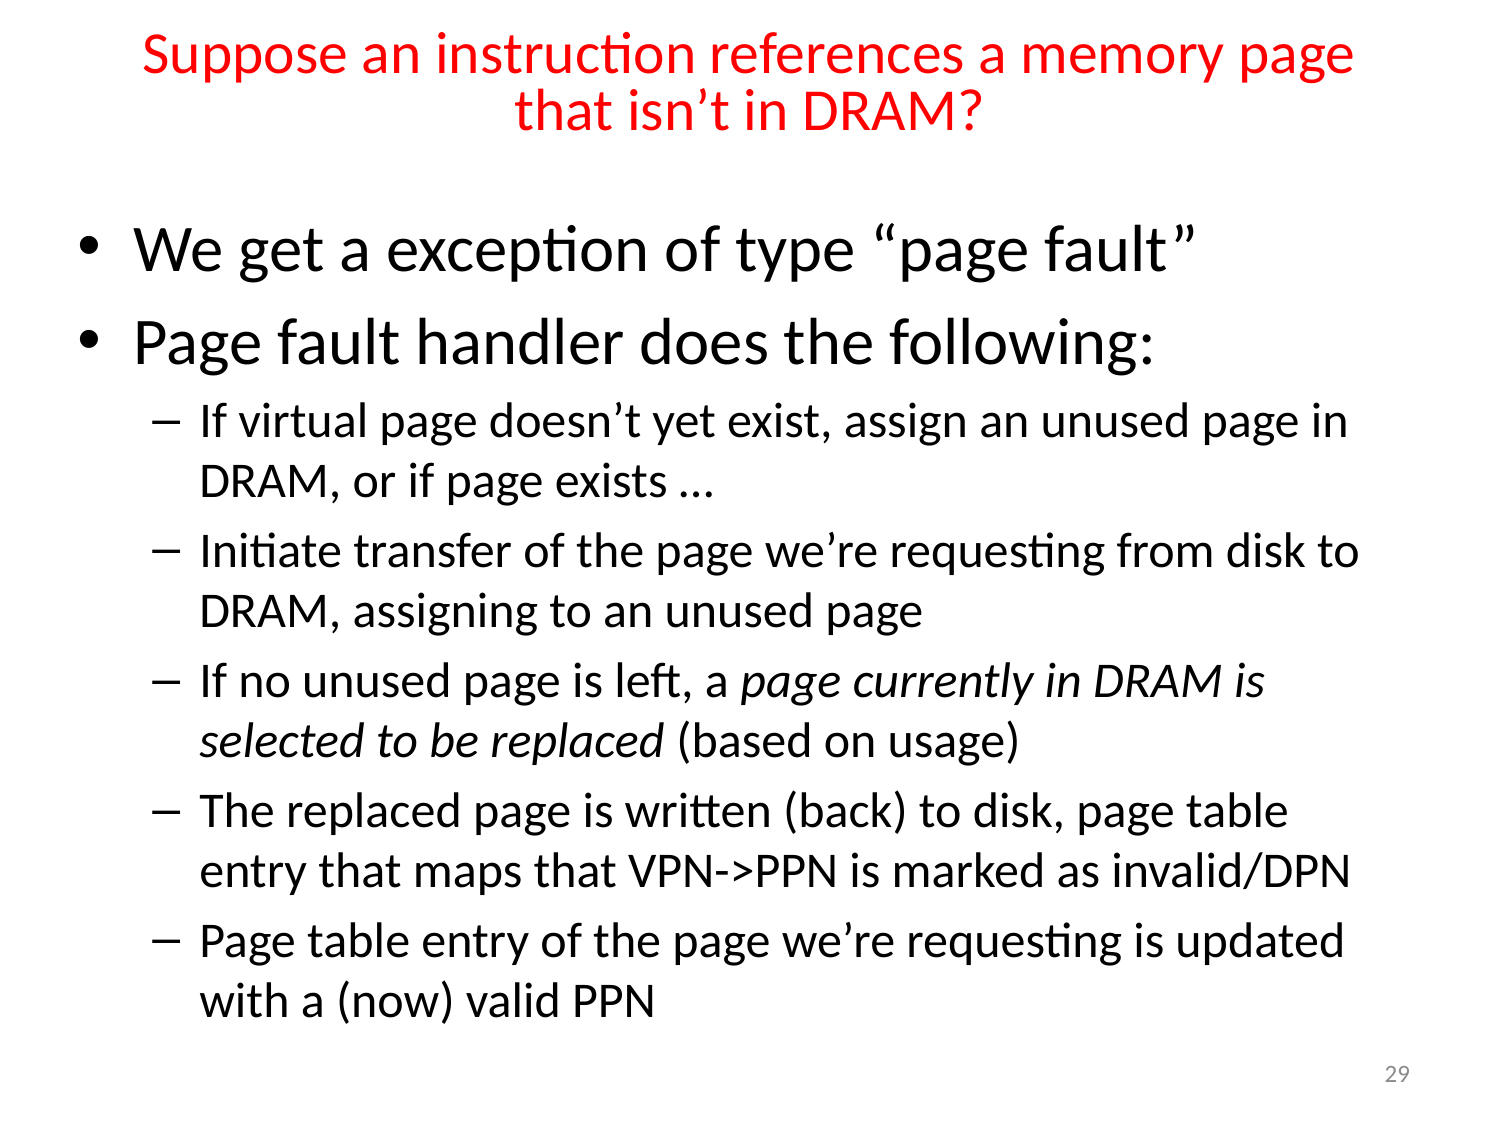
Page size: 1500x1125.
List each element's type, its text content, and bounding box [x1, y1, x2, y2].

title Suppose an instruction references a memory page that isn’t in DRAM? [75, 20, 1425, 150]
list We get a exception of type “page fault” Page fault handler does the following: If virtual page doesn’t yet exist, assign an unused page in DRAM, or if page exists … Initiate transfer of the page we’re requesting from disk to DRAM, assigning to an unused page If no unused page is left, a page currently in DRAM is selected to be replaced (based on usage) The replaced page is written (back) to disk, page table entry that maps that VPN->PPN is marked as invalid/DPN Page table entry of the page we’re requesting is updated with a (now) valid PPN [62, 196, 1413, 1063]
slide_number 29 [1074, 1042, 1425, 1103]
